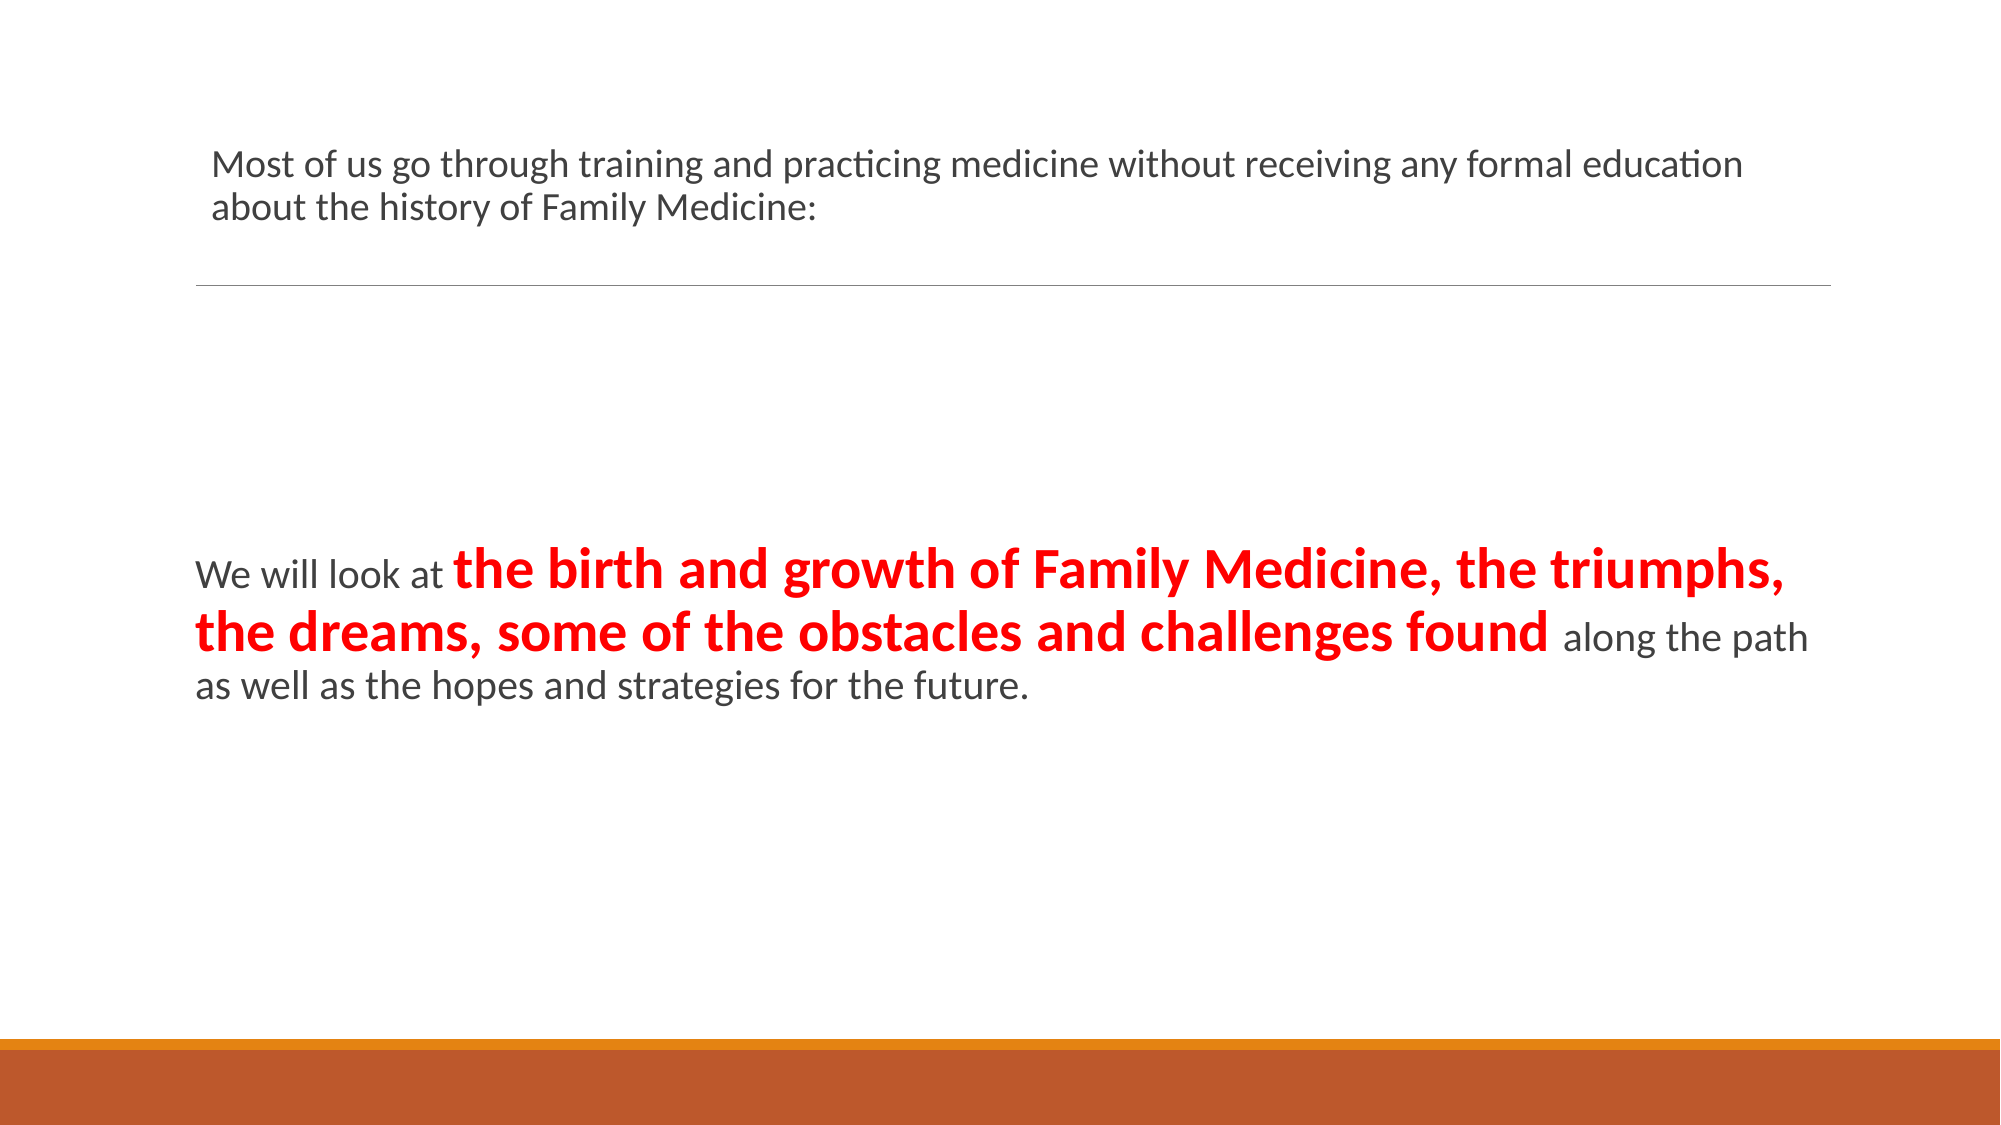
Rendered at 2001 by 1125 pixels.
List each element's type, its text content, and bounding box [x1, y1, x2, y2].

list We will look at the birth and growth of Family Medicine, the triumphs, the dreams, some of the obstacles and challenges found along the path as well as the hopes and strategies for the future. [180, 302, 1830, 963]
title Most of us go through training and practicing medicine without receiving any formal education about the history of Family Medicine: [180, 47, 1830, 285]
